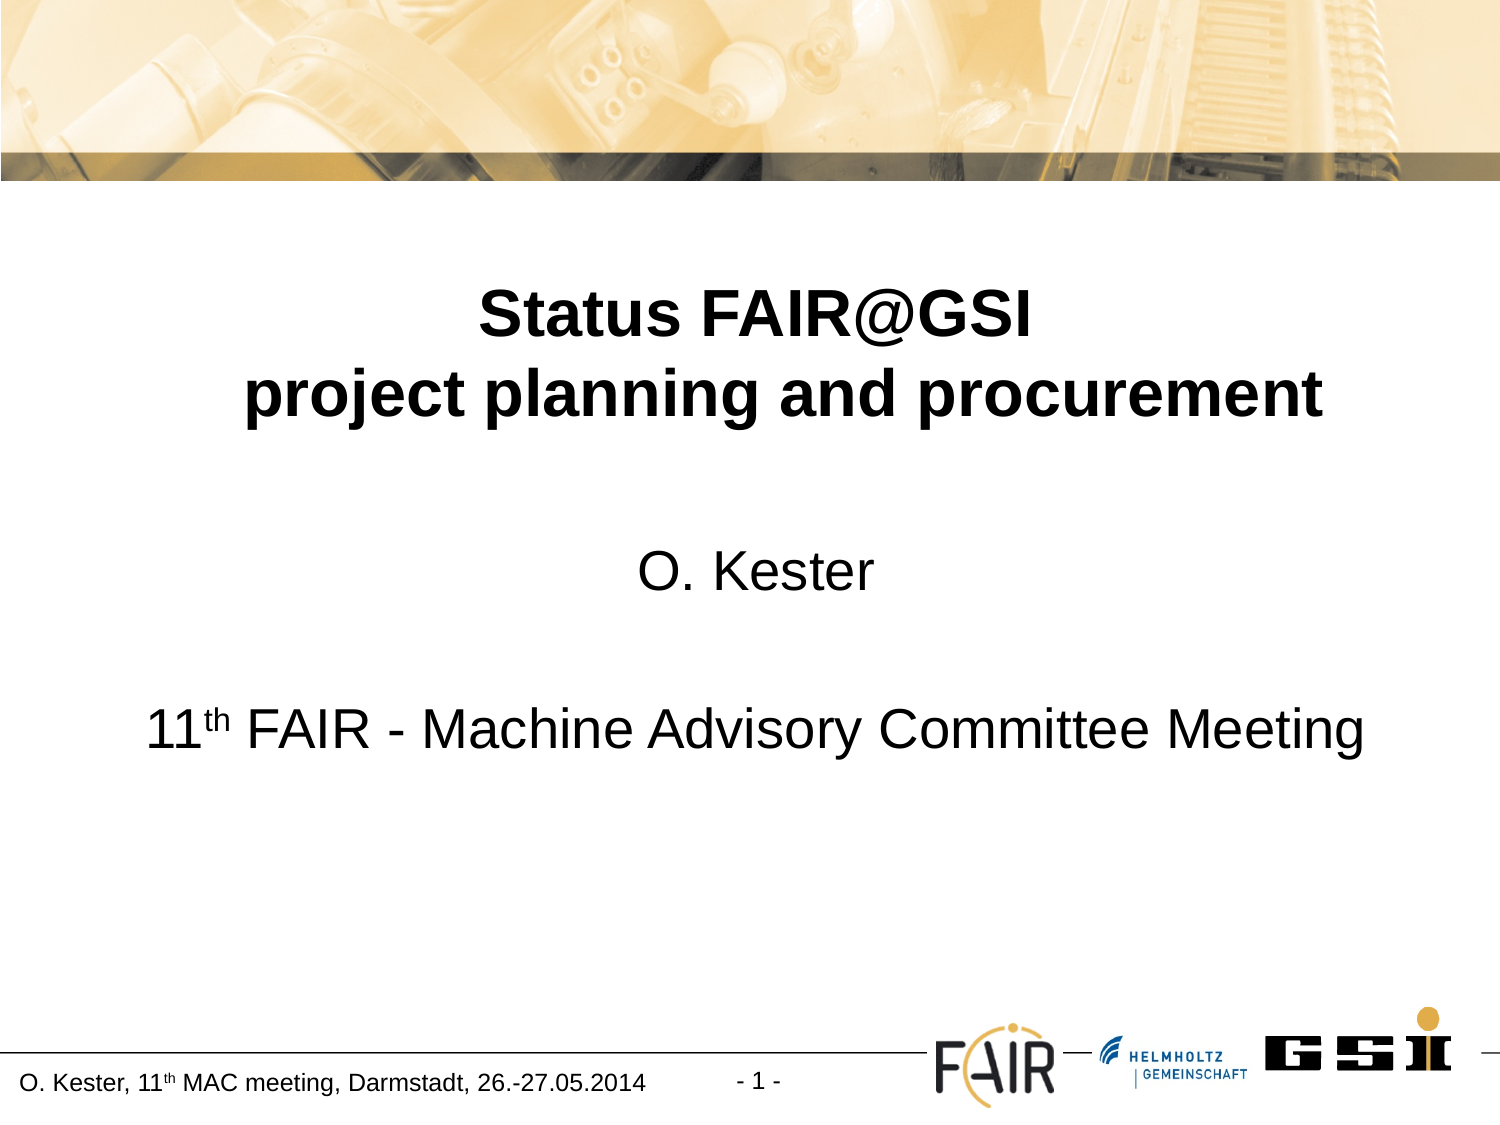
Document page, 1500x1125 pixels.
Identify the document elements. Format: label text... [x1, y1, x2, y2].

picture [0, 1003, 1500, 1108]
picture [1, 0, 1500, 181]
list Status FAIR@GSI project planning and procurement O. Kester 11th FAIR - Machine Advisory Committee Meeting [53, 262, 1459, 1005]
